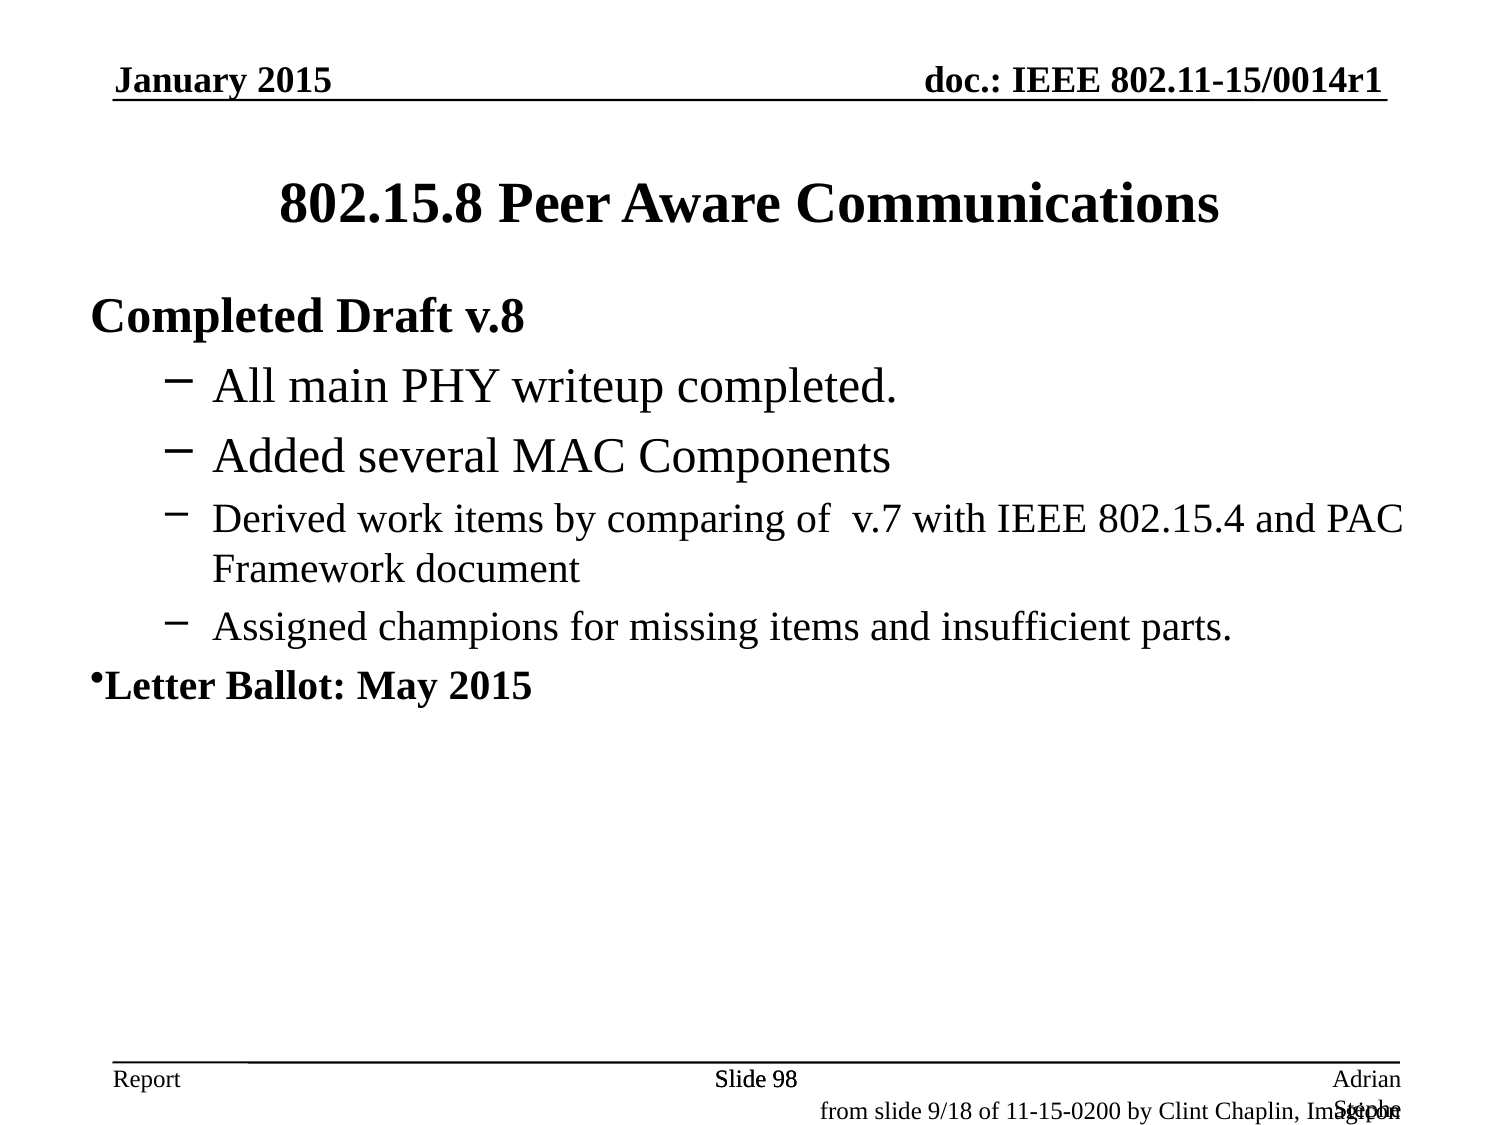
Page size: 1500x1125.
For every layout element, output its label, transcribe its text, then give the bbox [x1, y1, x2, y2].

text_box Slide 98 [675, 1062, 838, 1087]
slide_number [114, 54, 374, 101]
list Completed Draft v.8 All main PHY writeup completed. Added several MAC Components Derived work items by comparing of v.7 with IEEE 802.15.4 and PAC Framework document Assigned champions for missing items and insufficient parts. Letter Ballot: May 2015 [75, 275, 1425, 1050]
footer Adrian Stephens, Intel Corporation [1324, 1061, 1402, 1093]
text_box from slide 9/18 of 11-15-0200 by Clint Chaplin, Imagicon [343, 1087, 1417, 1125]
title 802.15.8 Peer Aware Communications [112, 145, 1388, 253]
